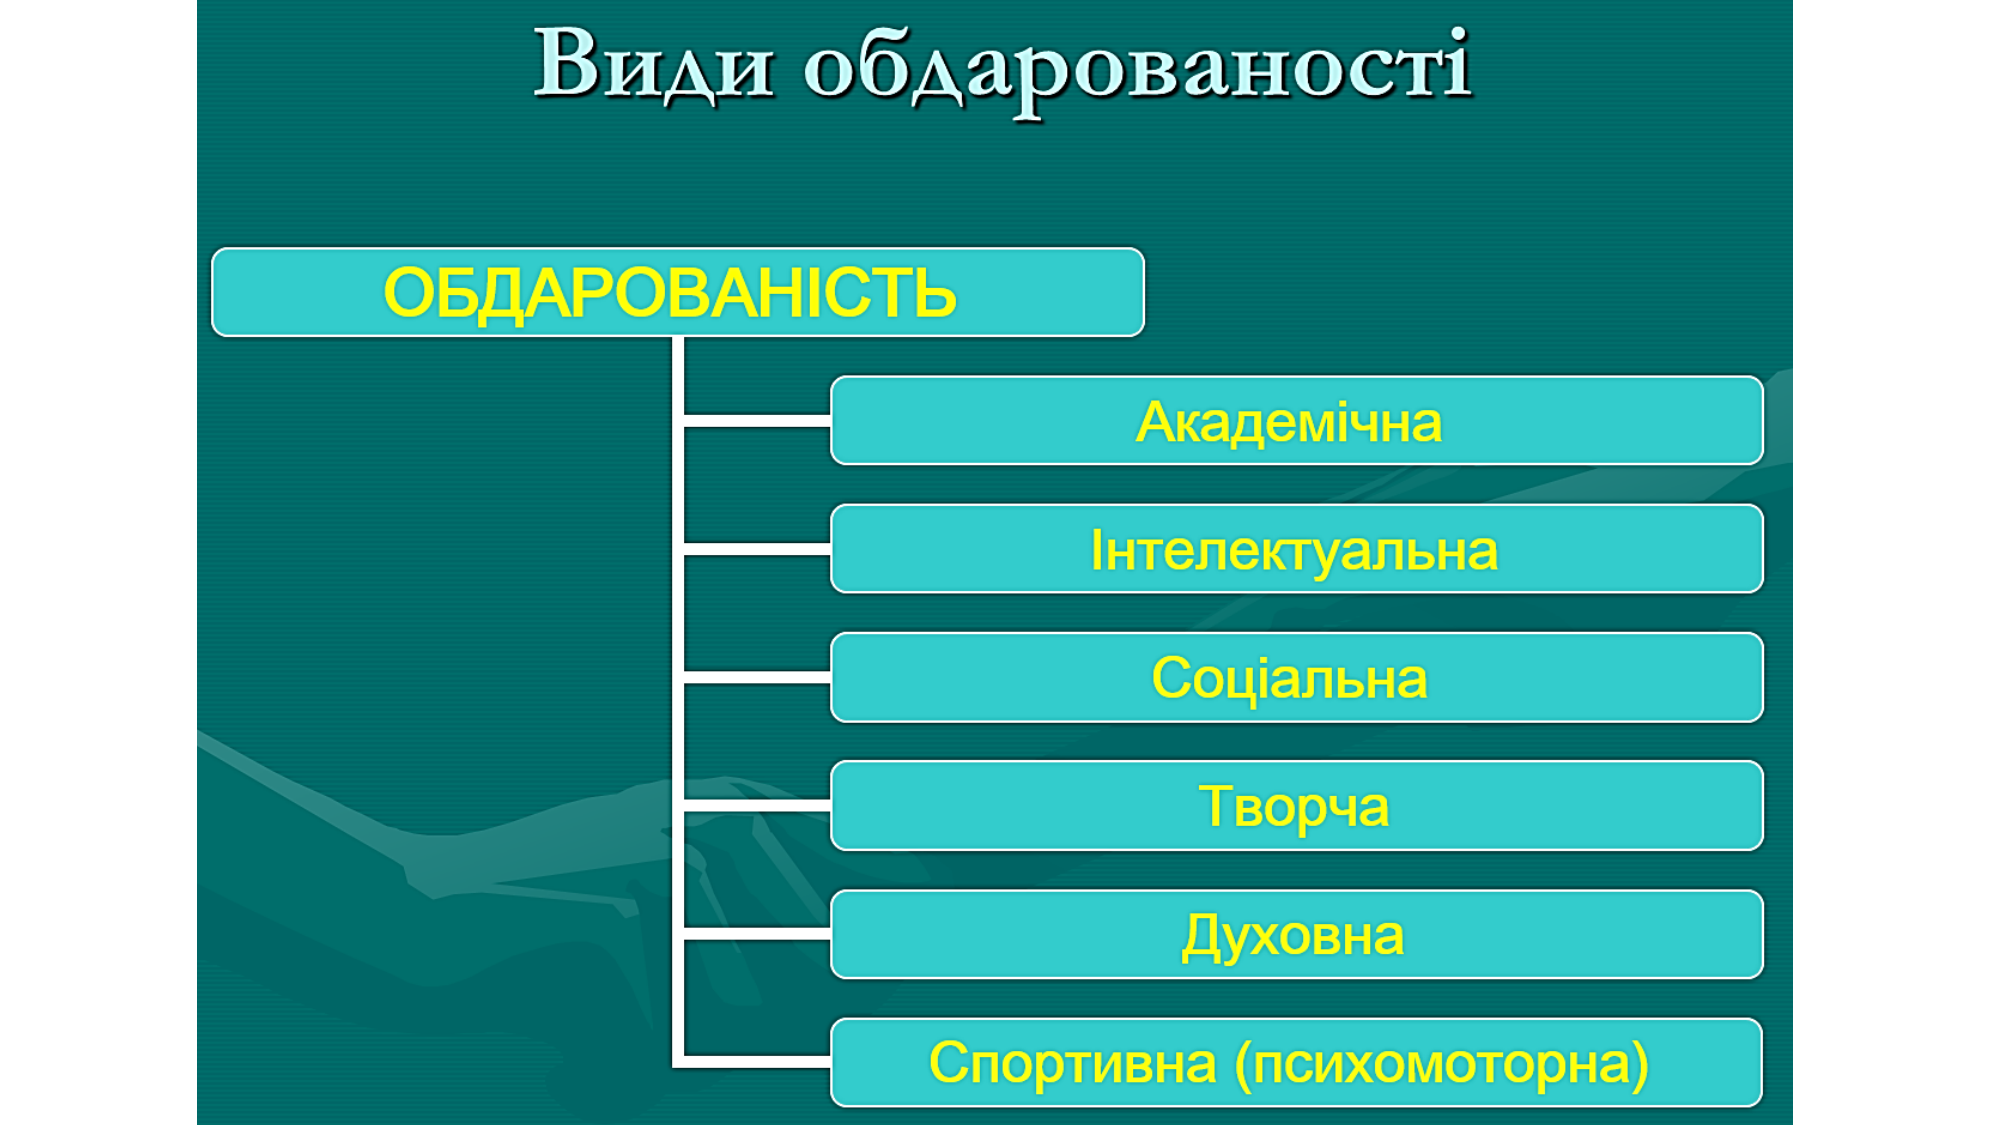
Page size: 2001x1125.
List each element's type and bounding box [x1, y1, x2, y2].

picture [197, 0, 1793, 1125]
